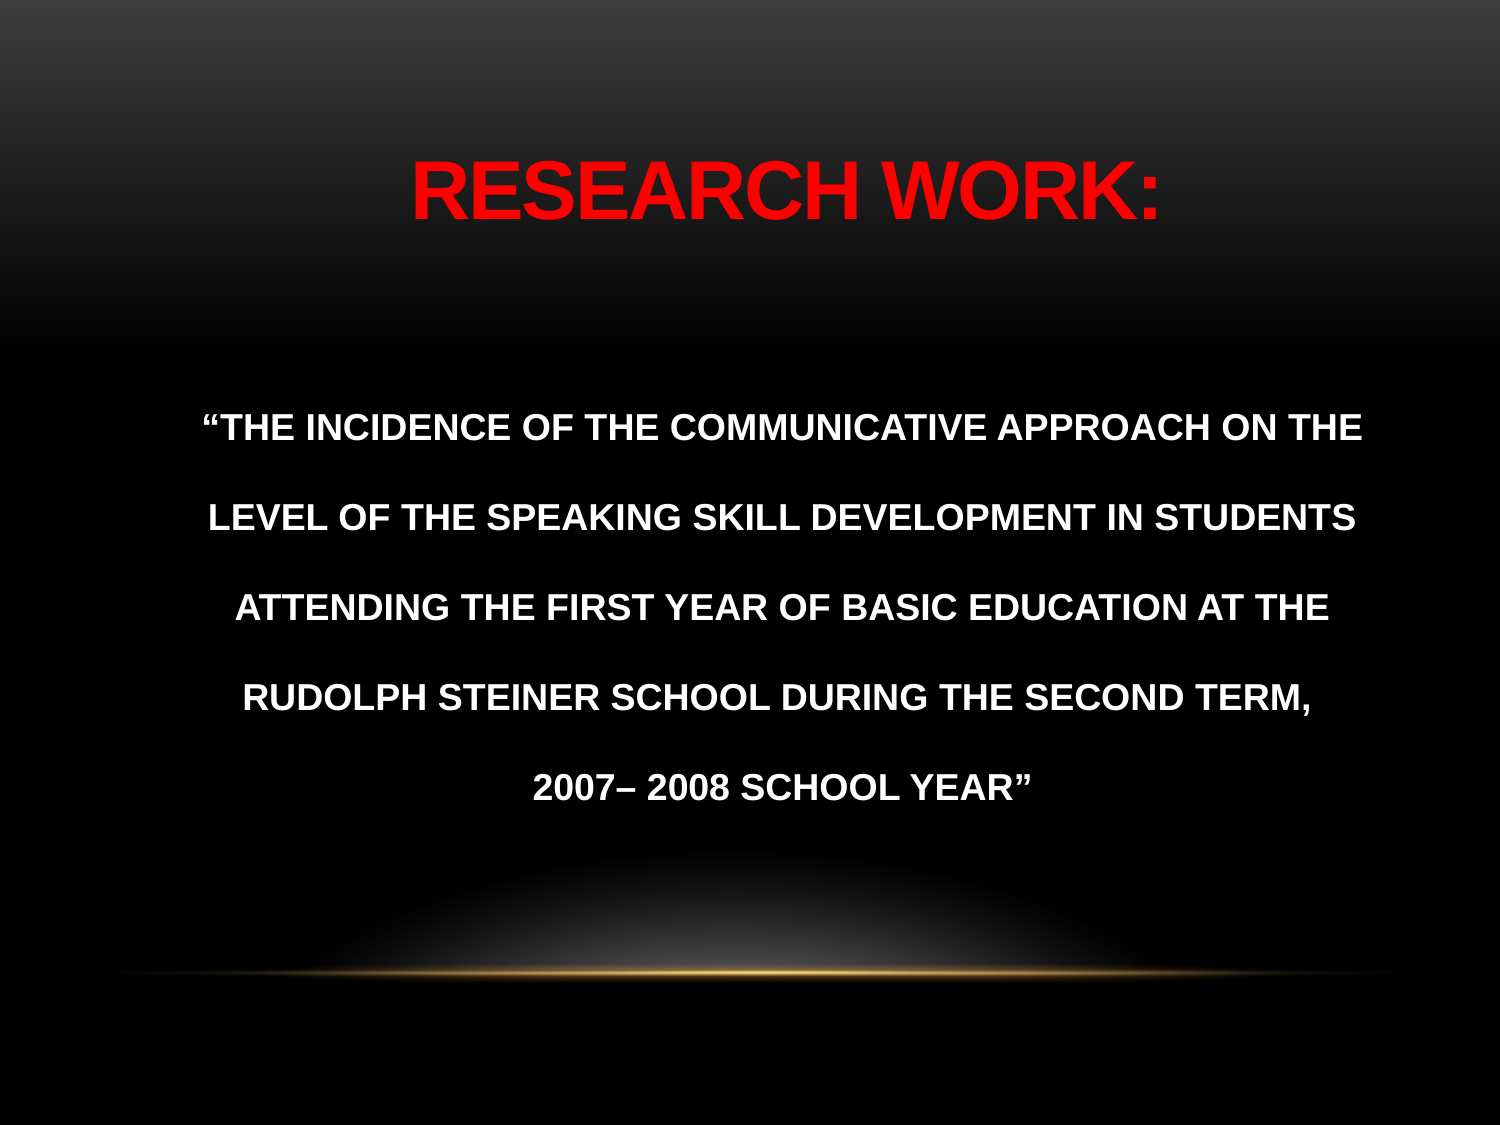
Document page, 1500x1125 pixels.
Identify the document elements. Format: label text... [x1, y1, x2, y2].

text_box “THE INCIDENCE OF THE COMMUNICATIVE APPROACH ON THE LEVEL OF THE SPEAKING SKILL DEVELOPMENT IN STUDENTS ATTENDING THE FIRST YEAR OF BASIC EDUCATION AT THE RUDOLPH STEINER SCHOOL DURING THE SECOND TERM, 2007– 2008 SCHOOL YEAR” [165, 350, 1400, 816]
text_box RESEARCH WORK: [149, 128, 1425, 279]
picture [0, 0, 1500, 1125]
